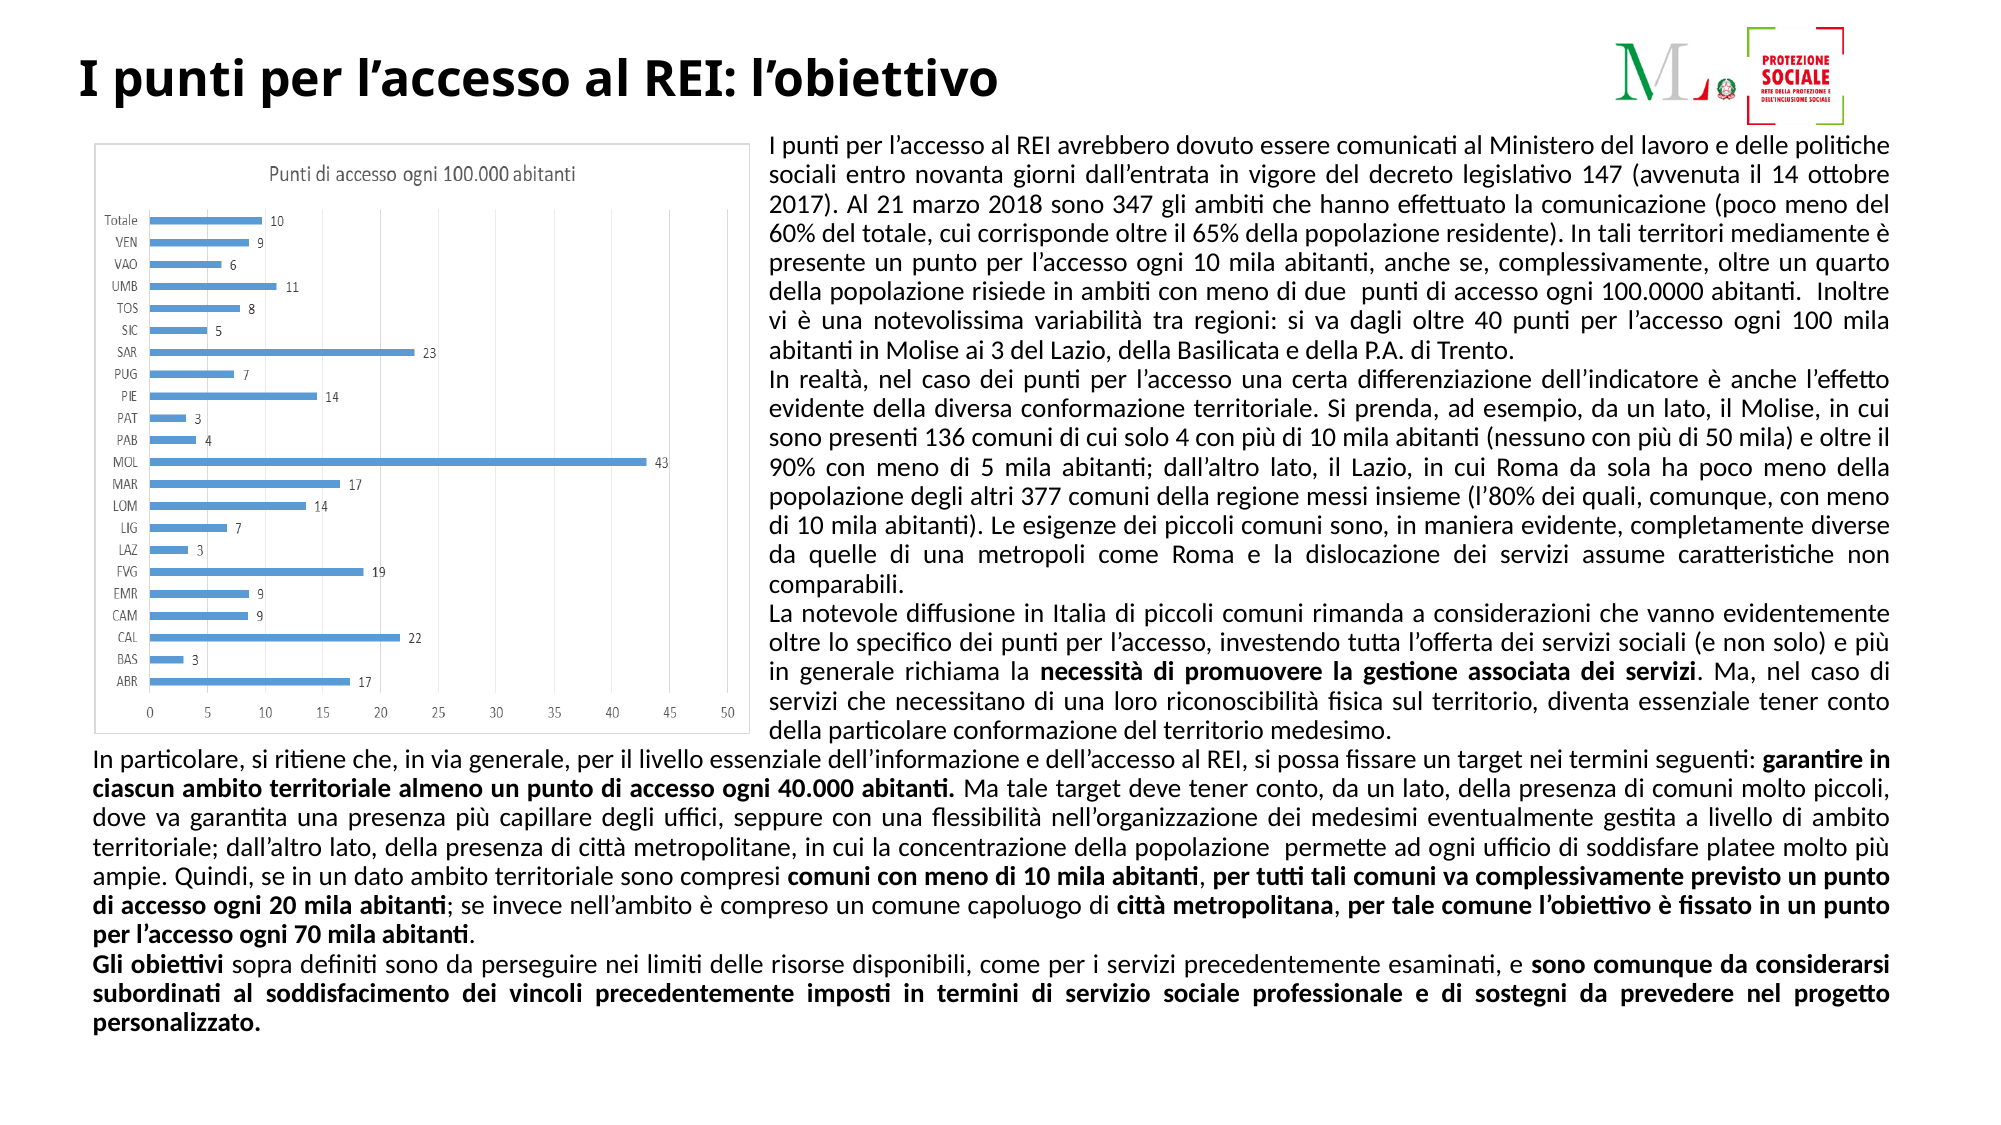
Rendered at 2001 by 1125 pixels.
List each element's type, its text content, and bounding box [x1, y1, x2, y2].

picture [1747, 27, 1844, 125]
picture [1598, 31, 1741, 111]
title I punti per l’accesso al REI: l’obiettivo [64, 16, 1790, 144]
picture [94, 143, 750, 734]
text_box I punti per l’accesso al REI avrebbero dovuto essere comunicati al Ministero del lavoro e delle politiche sociali entro novanta giorni dall’entrata in vigore del decreto legislativo 147 (avvenuta il 14 ottobre 2017). Al 21 marzo 2018 sono 347 gli ambiti che hanno effettuato la comunicazione (poco meno del 60% del totale, cui corrisponde oltre il 65% della popolazione residente). In tali territori mediamente è presente un punto per l’accesso ogni 10 mila abitanti, anche se, complessivamente, oltre un quarto della popolazione risiede in ambiti con meno di due punti di accesso ogni 100.0000 abitanti. Inoltre vi è una notevolissima variabilità tra regioni: si va dagli oltre 40 punti per l’accesso ogni 100 mila abitanti in Molise ai 3 del Lazio, della Basilicata e della P.A. di Trento. In realtà, nel caso dei punti per l’accesso una certa differenziazione dell’indicatore è anche l’effetto evidente della diversa conformazione territoriale. Si prenda, ad esempio, da un lato, il Molise, in cui sono presenti 136 comuni di cui solo 4 con più di 10 mila abitanti (nessuno con più di 50 mila) e oltre il 90% con meno di 5 mila abitanti; dall’altro lato, il Lazio, in cui Roma da sola ha poco meno della popolazione degli altri 377 comuni della regione messi insieme (l’80% dei quali, comunque, con meno di 10 mila abitanti). Le esigenze dei piccoli comuni sono, in maniera evidente, completamente diverse da quelle di una metropoli come Roma e la dislocazione dei servizi assume caratteristiche non comparabili. La notevole diffusione in Italia di piccoli comuni rimanda a considerazioni che vanno evidentemente oltre lo specifico dei punti per l’accesso, investendo tutta l’offerta dei servizi sociali (e non solo) e più in generale richiama la necessità di promuovere la gestione associata dei servizi. Ma, nel caso di servizi che necessitano di una loro riconoscibilità fisica sul territorio, diventa essenziale tener conto della particolare conformazione del territorio medesimo. In particolare, si ritiene che, in via generale, per il livello essenziale dell’informazione e dell’accesso al REI, si possa fissare un target nei termini seguenti: garantire in ciascun ambito territoriale almeno un punto di accesso ogni 40.000 abitanti. Ma tale target deve tener conto, da un lato, della presenza di comuni molto piccoli, dove va garantita una presenza più capillare degli uffici, seppure con una flessibilità nell’organizzazione dei medesimi eventualmente gestita a livello di ambito territoriale; dall’altro lato, della presenza di città metropolitane, in cui la concentrazione della popolazione permette ad ogni ufficio di soddisfare platee molto più ampie. Quindi, se in un dato ambito territoriale sono compresi comuni con meno di 10 mila abitanti, per tutti tali comuni va complessivamente previsto un punto di accesso ogni 20 mila abitanti; se invece nell’ambito è compreso un comune capoluogo di città metropolitana, per tale comune l’obiettivo è fissato in un punto per l’accesso ogni 70 mila abitanti. Gli obiettivi sopra definiti sono da perseguire nei limiti delle risorse disponibili, come per i servizi precedentemente esaminati, e sono comunque da considerarsi subordinati al soddisfacimento dei vincoli precedentemente imposti in termini di servizio sociale professionale e di sostegni da prevedere nel progetto personalizzato. [77, 123, 1906, 785]
